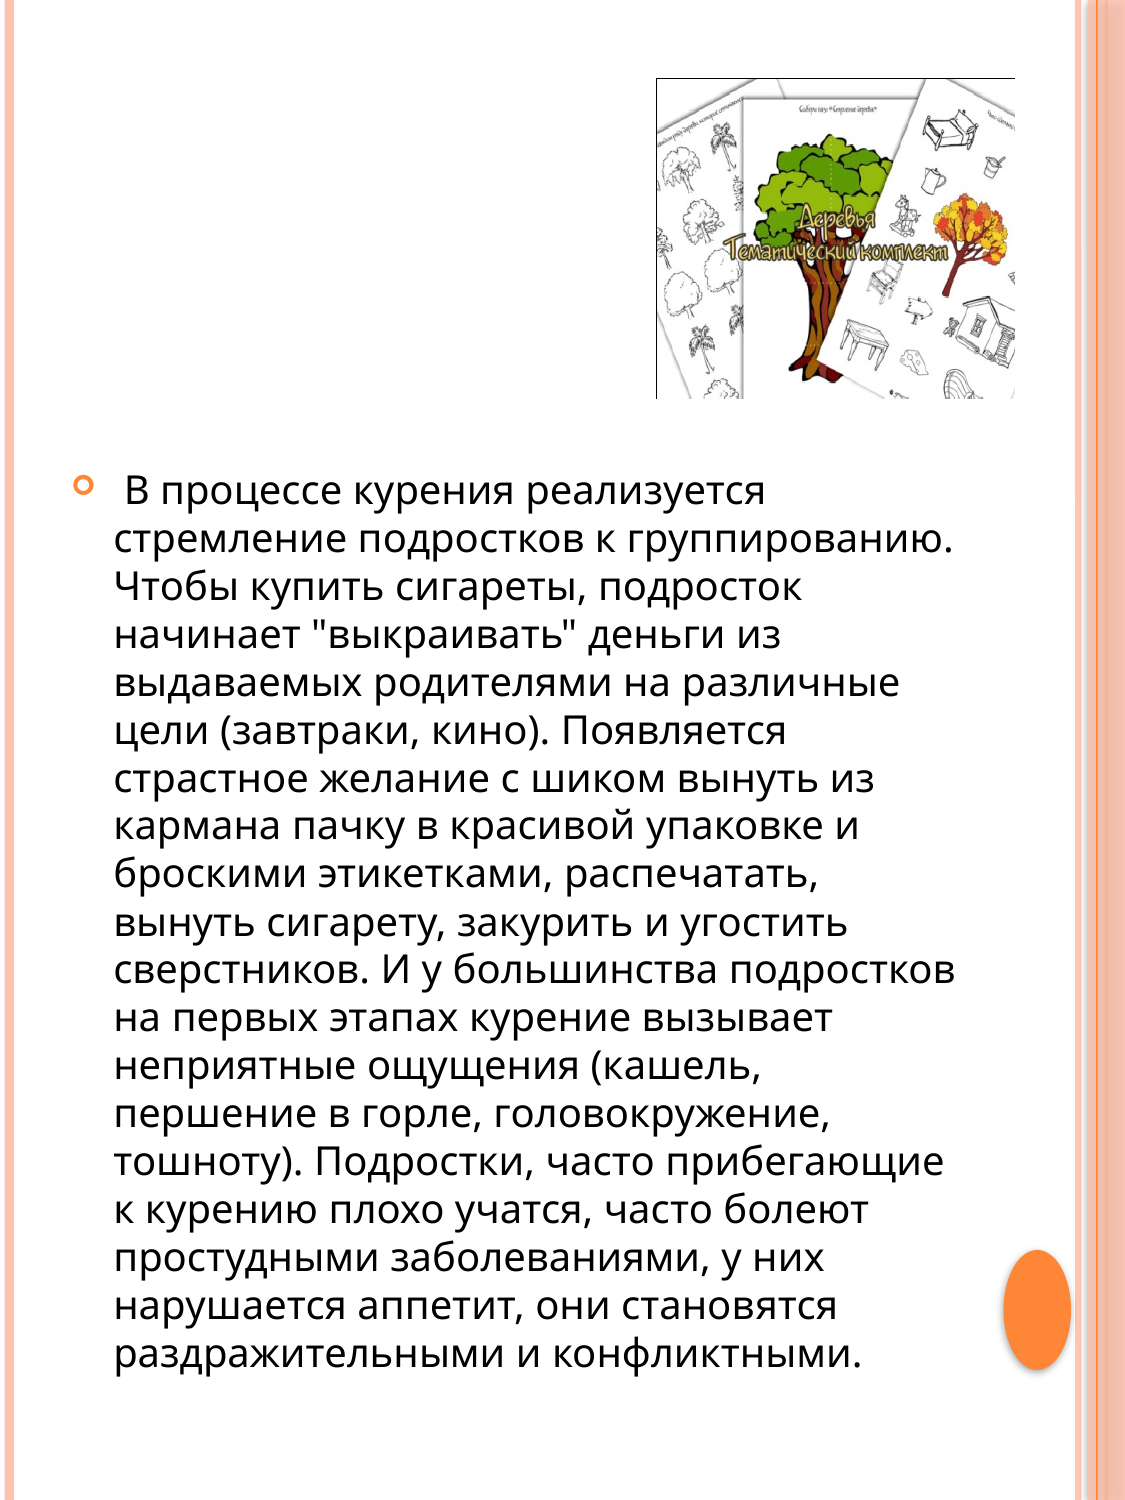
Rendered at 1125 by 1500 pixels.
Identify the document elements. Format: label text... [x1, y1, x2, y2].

title [56, 60, 976, 310]
list В процессе курения реализуется стремление подростков к группированию. Чтобы купить сигареты, подросток начинает "выкраивать" деньги из выдаваемых родителями на различные цели (завтраки, кино). Появляется страстное желание с шиком вынуть из кармана пачку в красивой упаковке и броскими этикетками, распечатать, вынуть сигарету, закурить и угостить сверстников. И у большинства подростков на первых этапах курение вызывает неприятные ощущения (кашель, першение в горле, головокружение, тошноту). Подростки, часто прибегающие к курению плохо учатся, часто болеют простудными заболеваниями, у них нарушается аппетит, они становятся раздражительными и конфликтными. [56, 457, 976, 1416]
picture [655, 77, 1016, 399]
